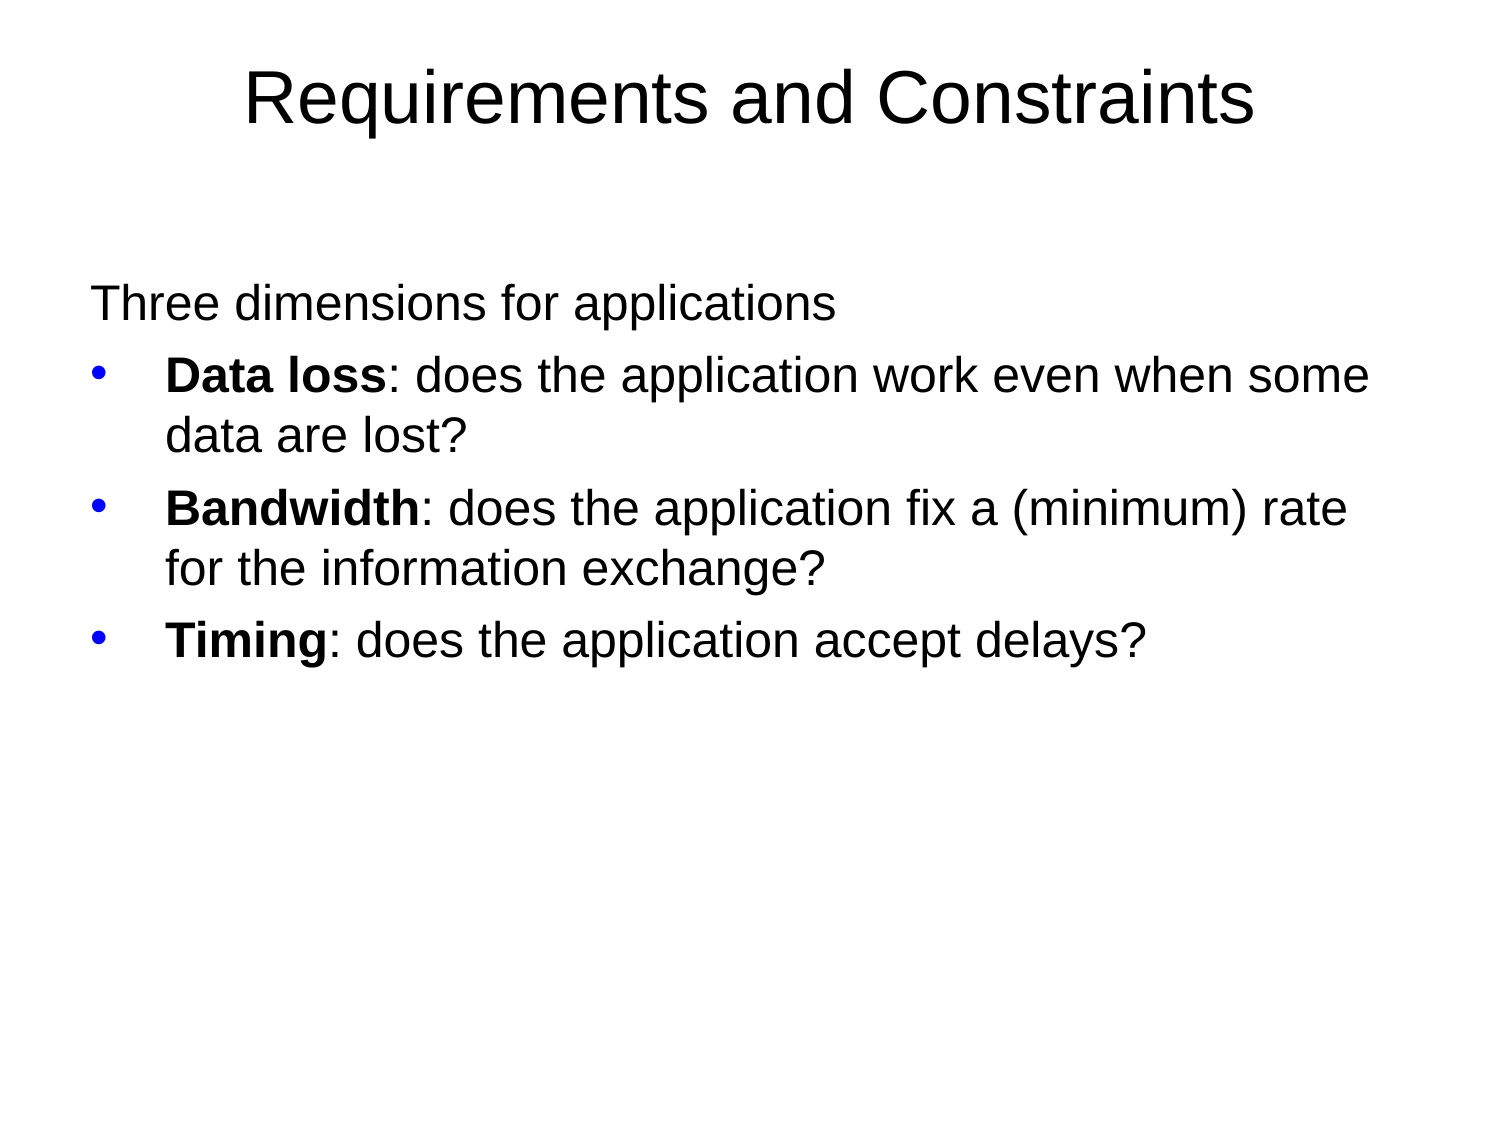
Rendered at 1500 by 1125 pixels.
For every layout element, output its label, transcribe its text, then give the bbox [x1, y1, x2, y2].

list Three dimensions for applications Data loss: does the application work even when some data are lost? Bandwidth: does the application fix a (minimum) rate for the information exchange? Timing: does the application accept delays? [74, 262, 1426, 1048]
title Requirements and Constraints [0, 0, 1500, 188]
